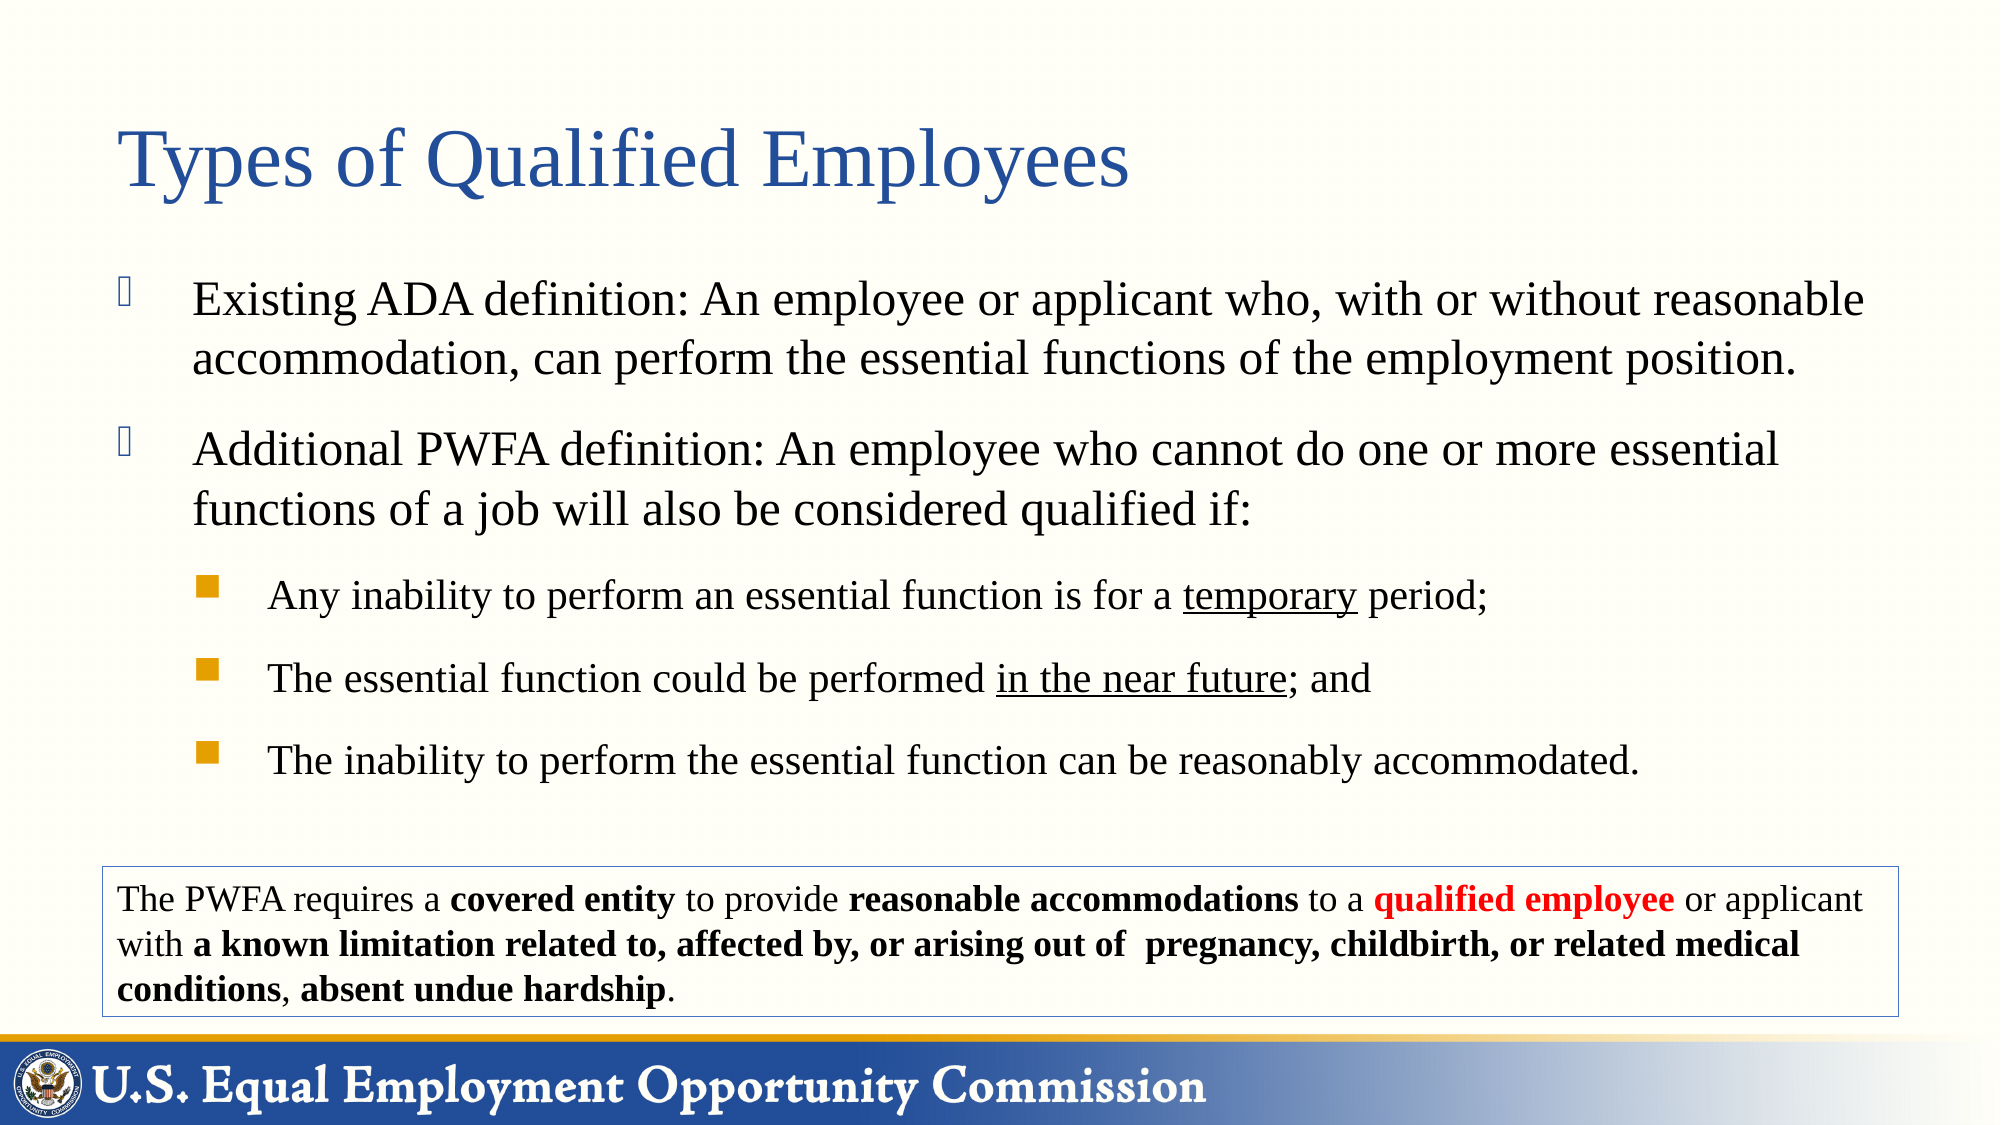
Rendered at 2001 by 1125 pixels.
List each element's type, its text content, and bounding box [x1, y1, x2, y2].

text_box The PWFA requires a covered entity to provide reasonable accommodations to a qualified employee or applicant with a known limitation related to, affected by, or arising out of pregnancy, childbirth, or related medical conditions, absent undue hardship. [102, 866, 1899, 1017]
list Existing ADA definition: An employee or applicant who, with or without reasonable accommodation, can perform the essential functions of the employment position. Additional PWFA definition: An employee who cannot do one or more essential functions of a job will also be considered qualified if: Any inability to perform an essential function is for a temporary period; The essential function could be performed in the near future; and The inability to perform the essential function can be reasonably accommodated. [102, 258, 1899, 866]
picture [0, 0, 2000, 1125]
title Types of Qualified Employees [102, 59, 1899, 258]
